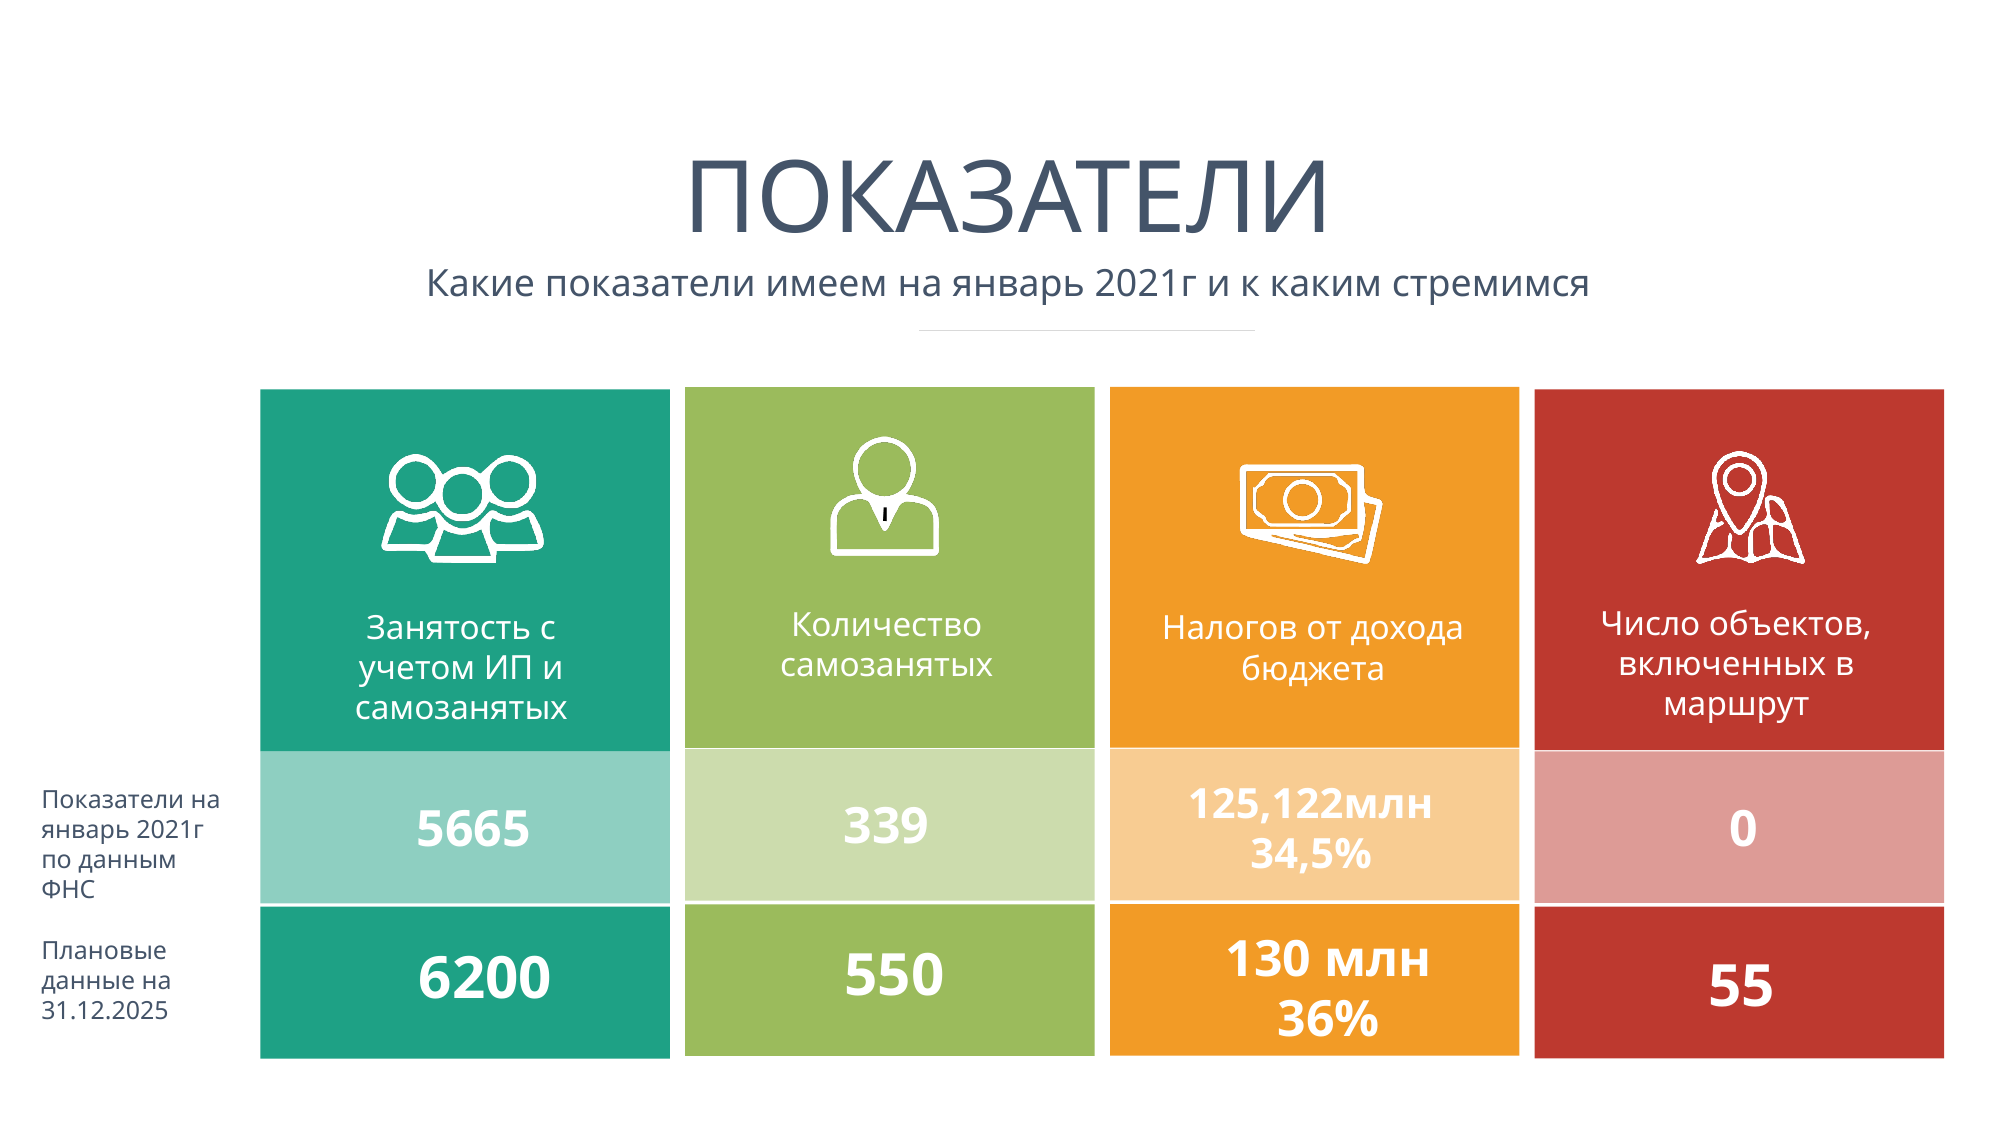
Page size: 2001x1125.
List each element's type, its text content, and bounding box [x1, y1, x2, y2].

title ПОКАЗАТЕЛИ [77, 153, 1941, 247]
text_box 6200 [404, 932, 567, 1018]
text_box Плановые данные на 31.12.2025 [26, 926, 243, 1032]
text_box Показатели на январь 2021г по данным ФНС [26, 775, 243, 911]
text_box 5665 [401, 788, 546, 864]
text_box [260, 752, 670, 904]
text_box [259, 388, 671, 752]
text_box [1109, 386, 1520, 1056]
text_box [1528, 389, 1945, 1059]
text_box Занятость с учетом ИП и самозанятых [291, 599, 631, 734]
text_box [259, 906, 671, 1060]
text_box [685, 387, 1095, 1057]
picture [381, 454, 544, 563]
list Какие показатели имеем на январь 2021г и к каким стремимся [77, 256, 1941, 329]
